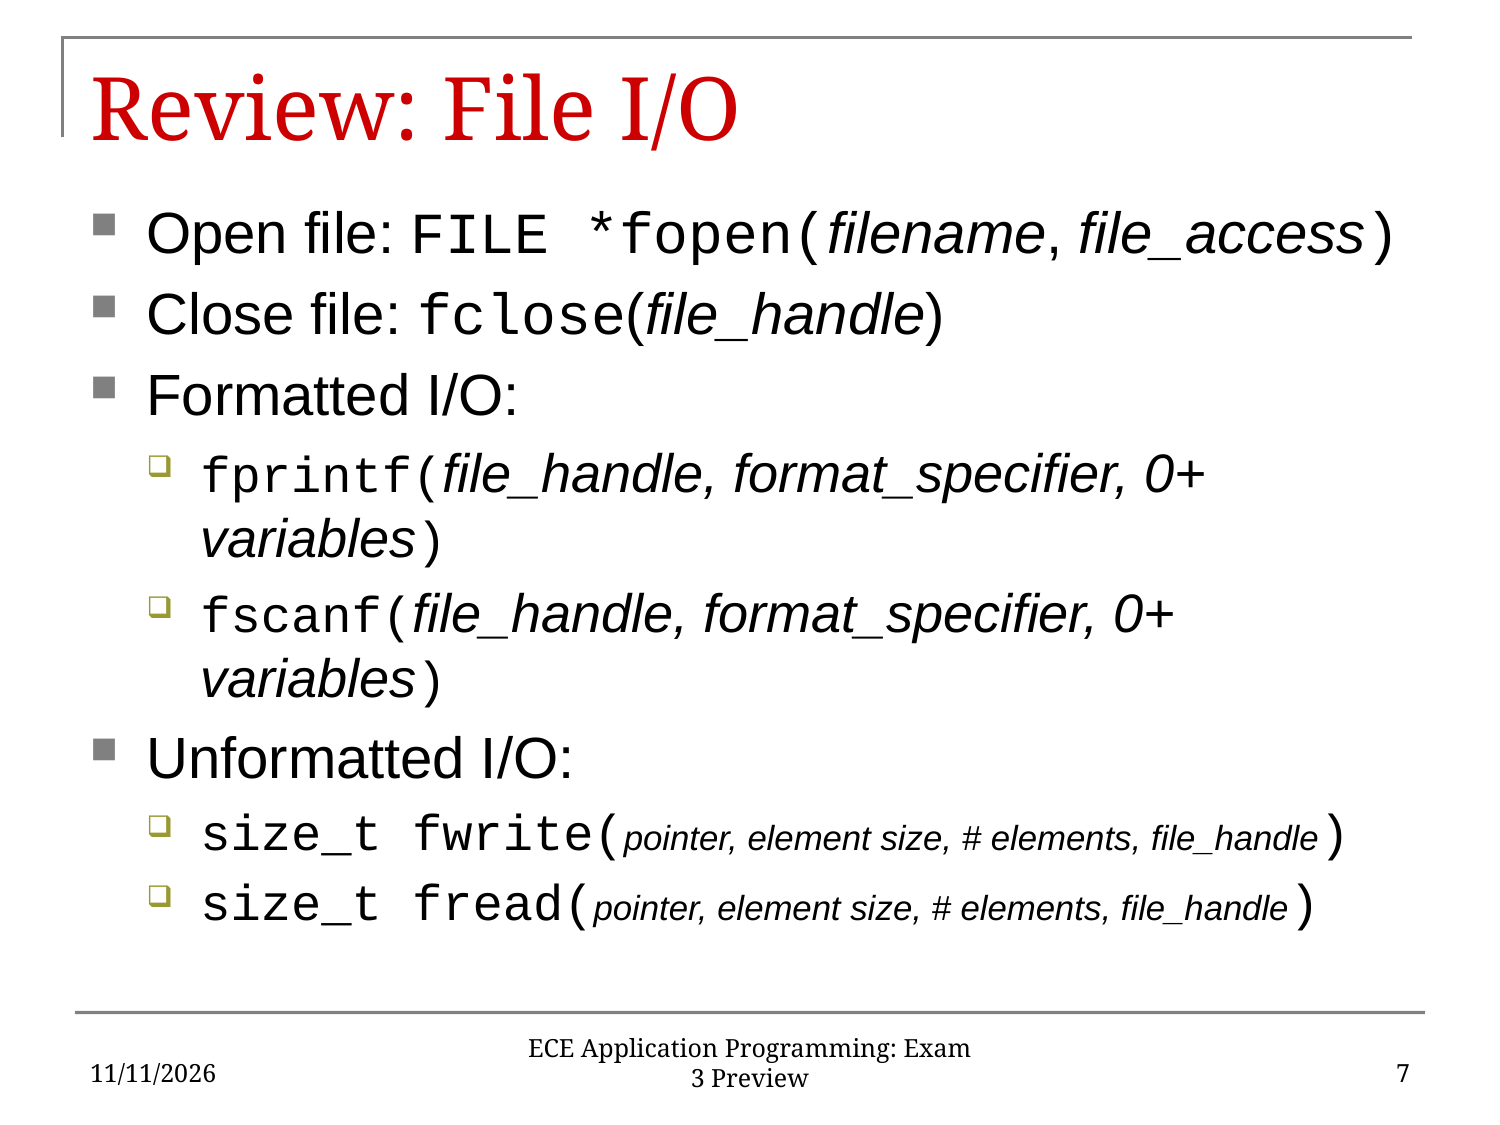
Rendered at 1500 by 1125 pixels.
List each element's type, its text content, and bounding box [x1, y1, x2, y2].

title Review: File I/O [75, 45, 1425, 163]
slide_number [74, 1023, 426, 1100]
footer ECE Application Programming: Exam 3 Preview [512, 1024, 988, 1101]
list Open file: FILE *fopen(filename, file_access) Close file: fclose(file_handle) Formatted I/O: fprintf(file_handle, format_specifier, 0+ variables) fscanf(file_handle, format_specifier, 0+ variables) Unformatted I/O: size_t fwrite(pointer, element size, # elements, file_handle) size_t fread(pointer, element size, # elements, file_handle) [75, 187, 1425, 1006]
slide_number 7 [1074, 1023, 1426, 1100]
